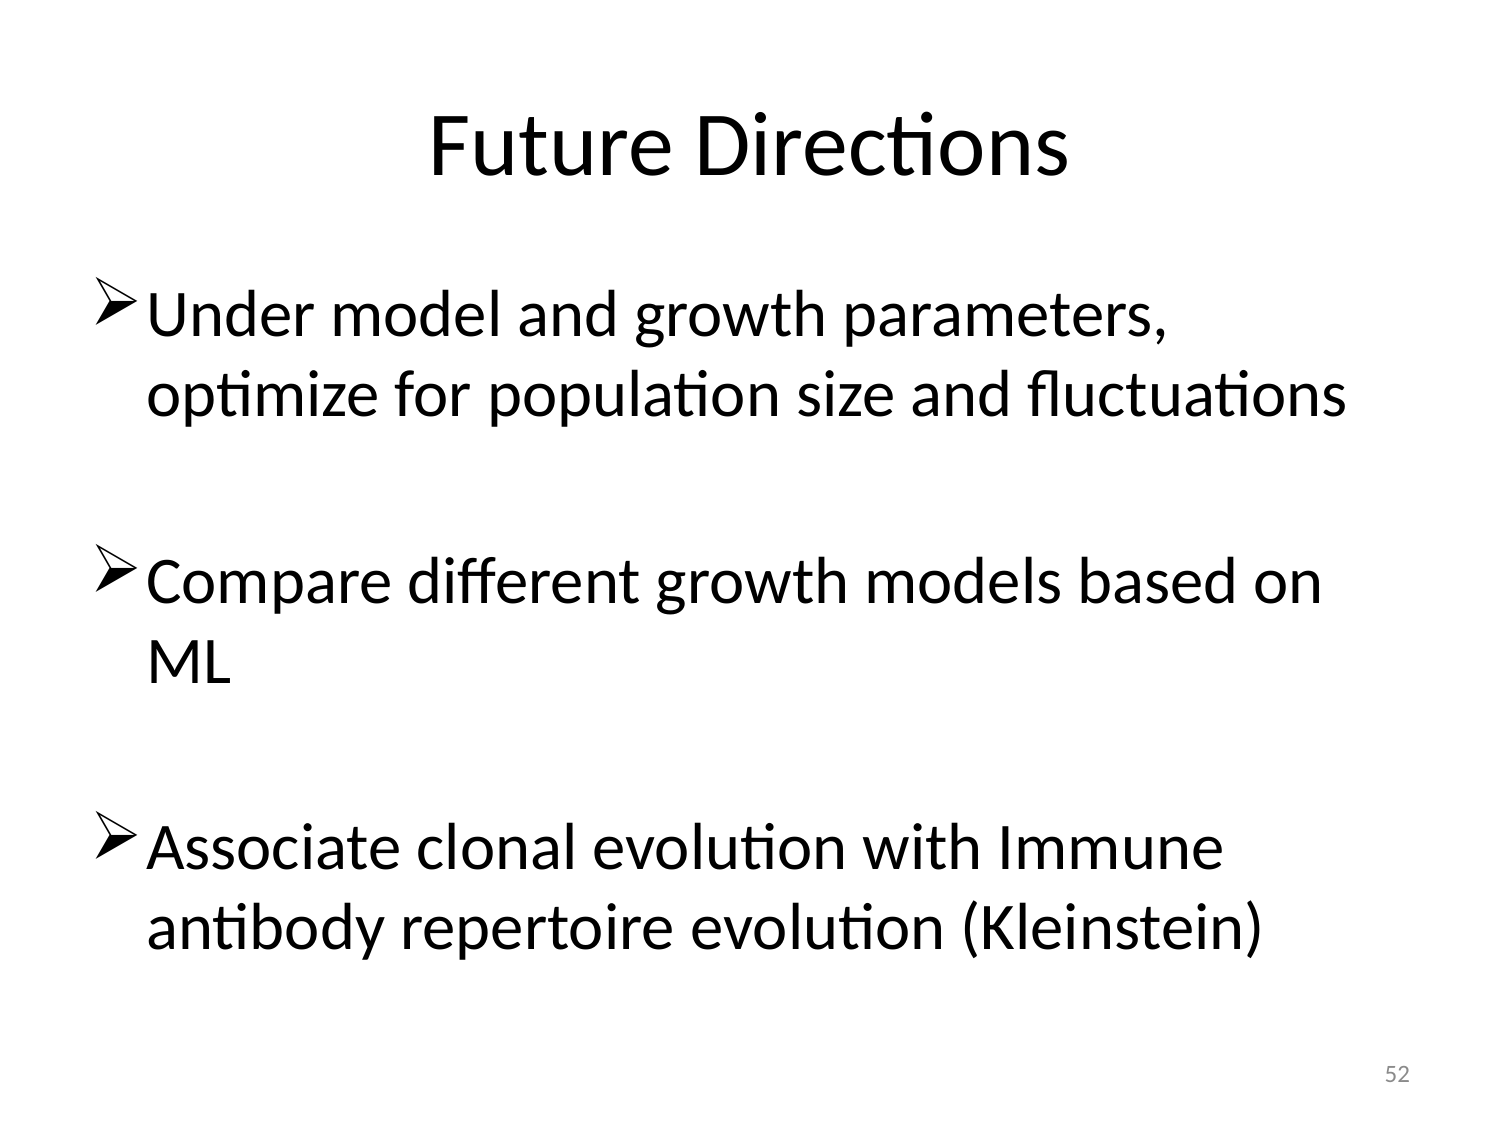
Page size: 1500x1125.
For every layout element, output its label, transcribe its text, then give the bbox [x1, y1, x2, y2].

list Under model and growth parameters, optimize for population size and fluctuations Compare different growth models based on ML Associate clonal evolution with Immune antibody repertoire evolution (Kleinstein) [75, 262, 1425, 1005]
slide_number 52 [1074, 1042, 1425, 1103]
title Future Directions [75, 45, 1425, 233]
